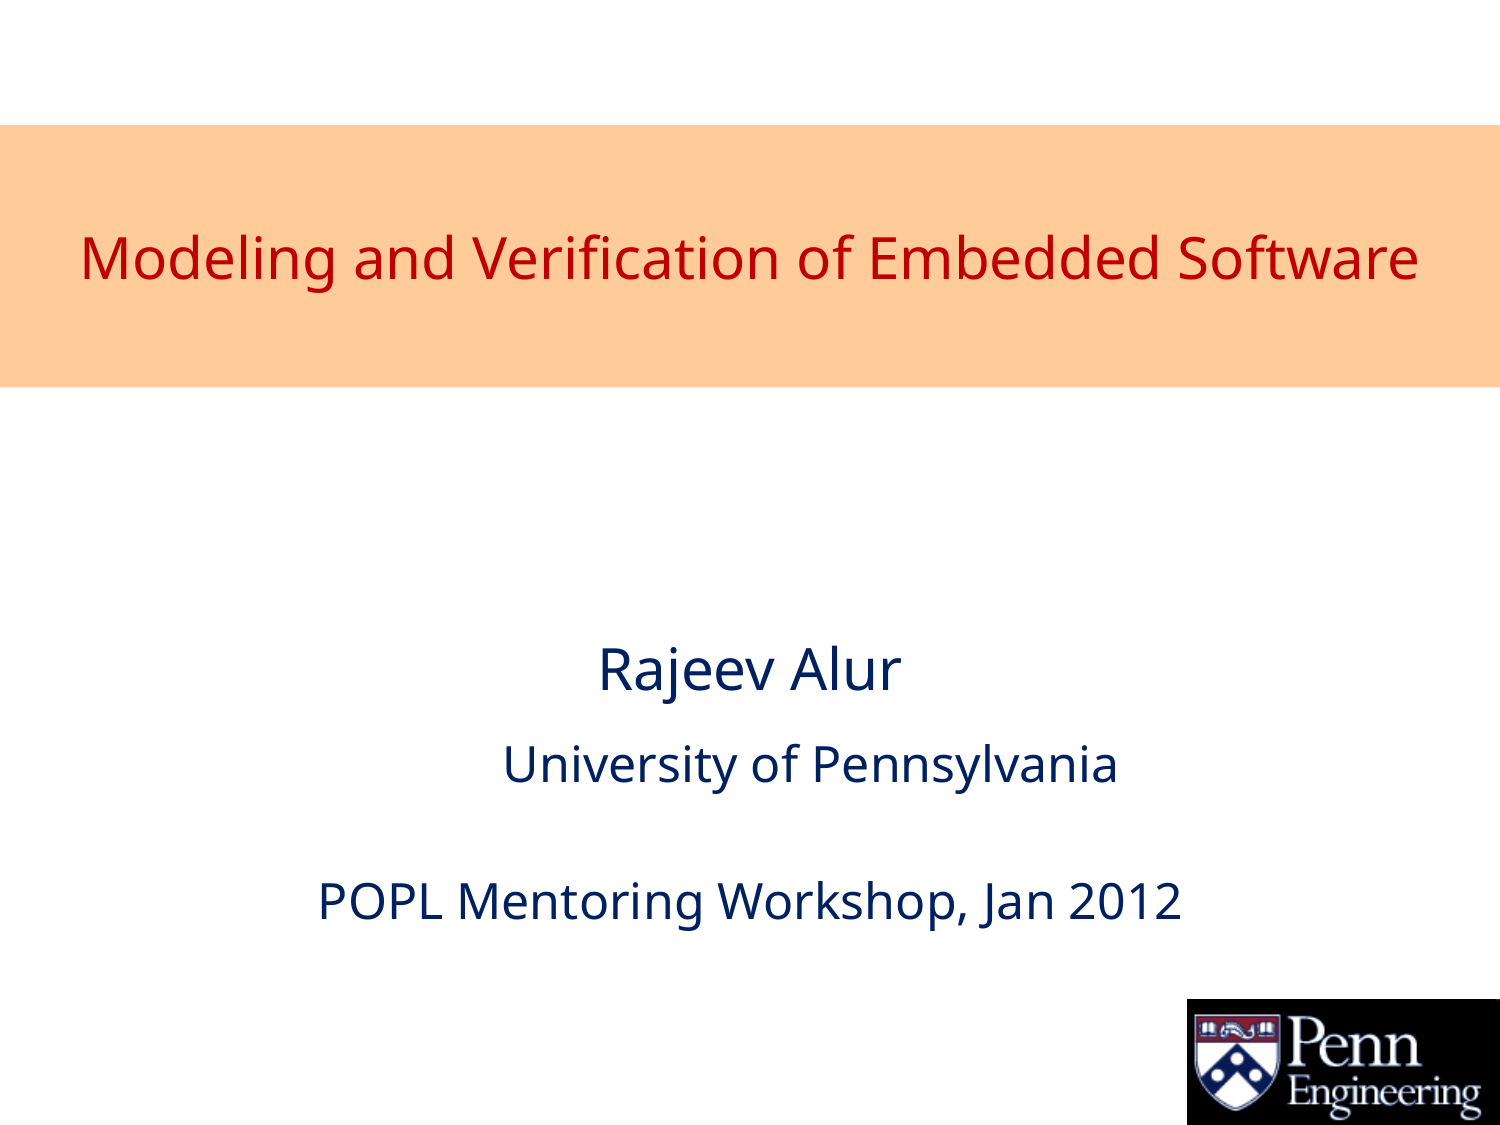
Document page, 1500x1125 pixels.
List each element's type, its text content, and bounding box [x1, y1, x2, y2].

text_box POPL Mentoring Workshop, Jan 2012 [303, 862, 1199, 938]
text_box University of Pennsylvania [487, 724, 1135, 800]
text_box Modeling and Verification of Embedded Software [0, 125, 1500, 388]
picture [1187, 999, 1500, 1125]
text_box Rajeev Alur [0, 624, 1500, 750]
